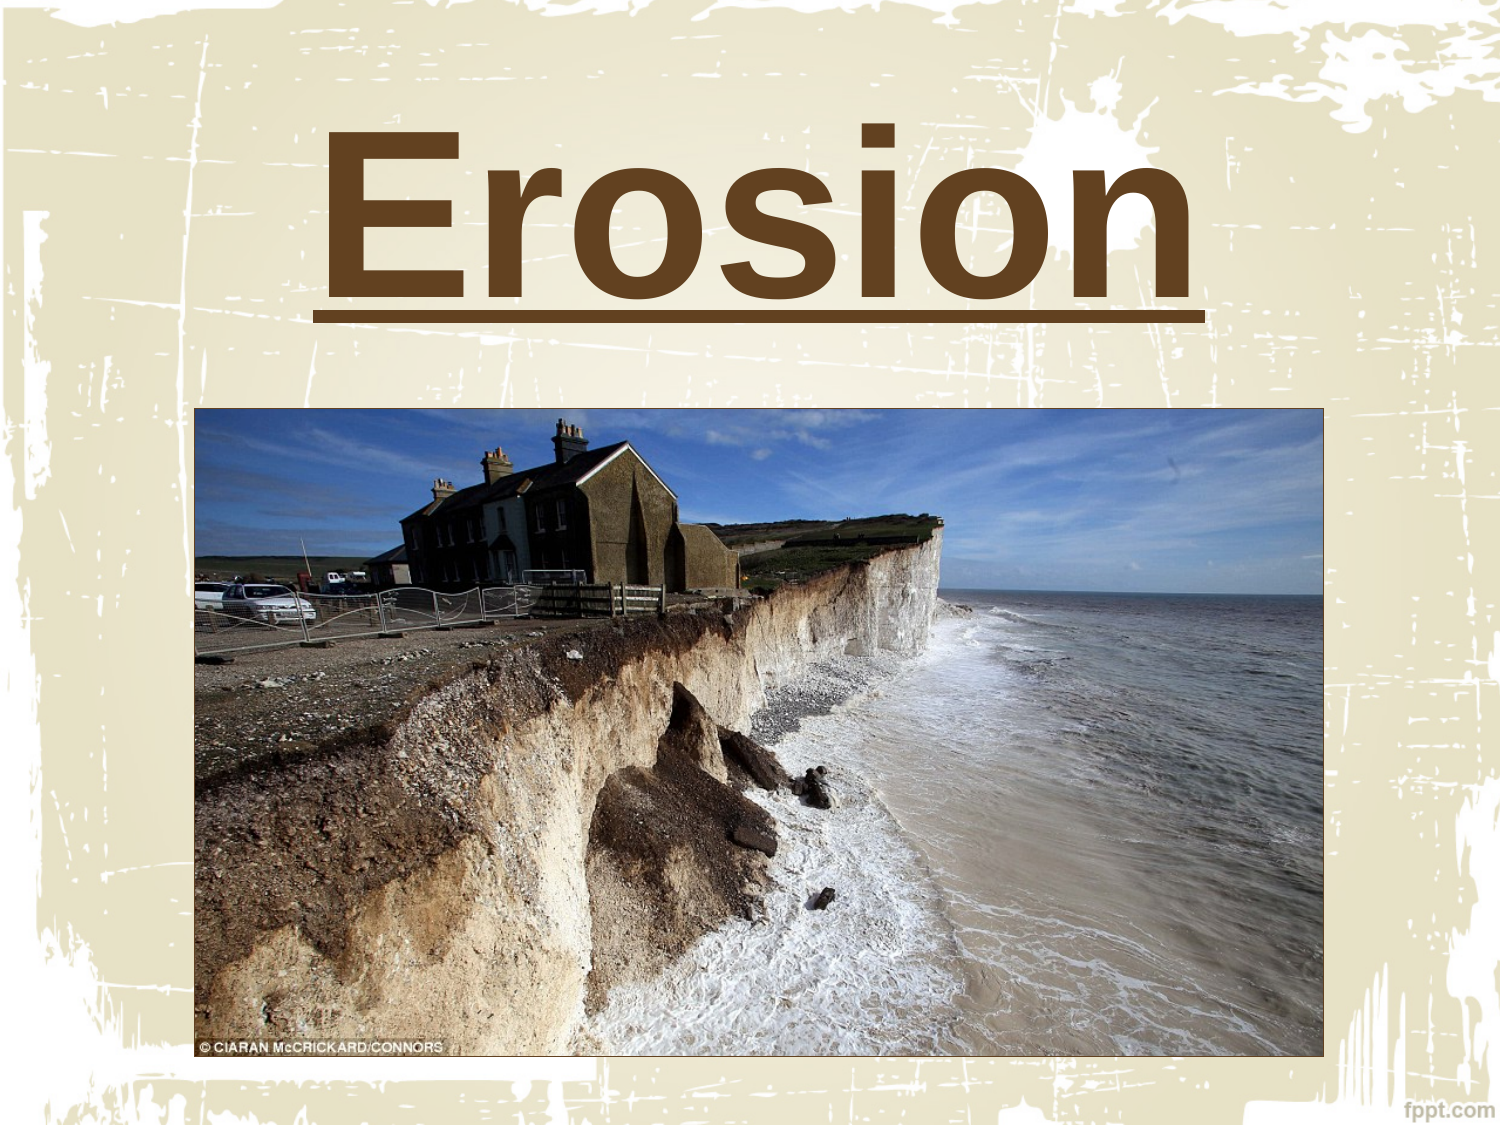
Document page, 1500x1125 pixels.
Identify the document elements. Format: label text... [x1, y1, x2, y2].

title Erosion [121, 80, 1397, 322]
picture [194, 408, 1324, 1057]
